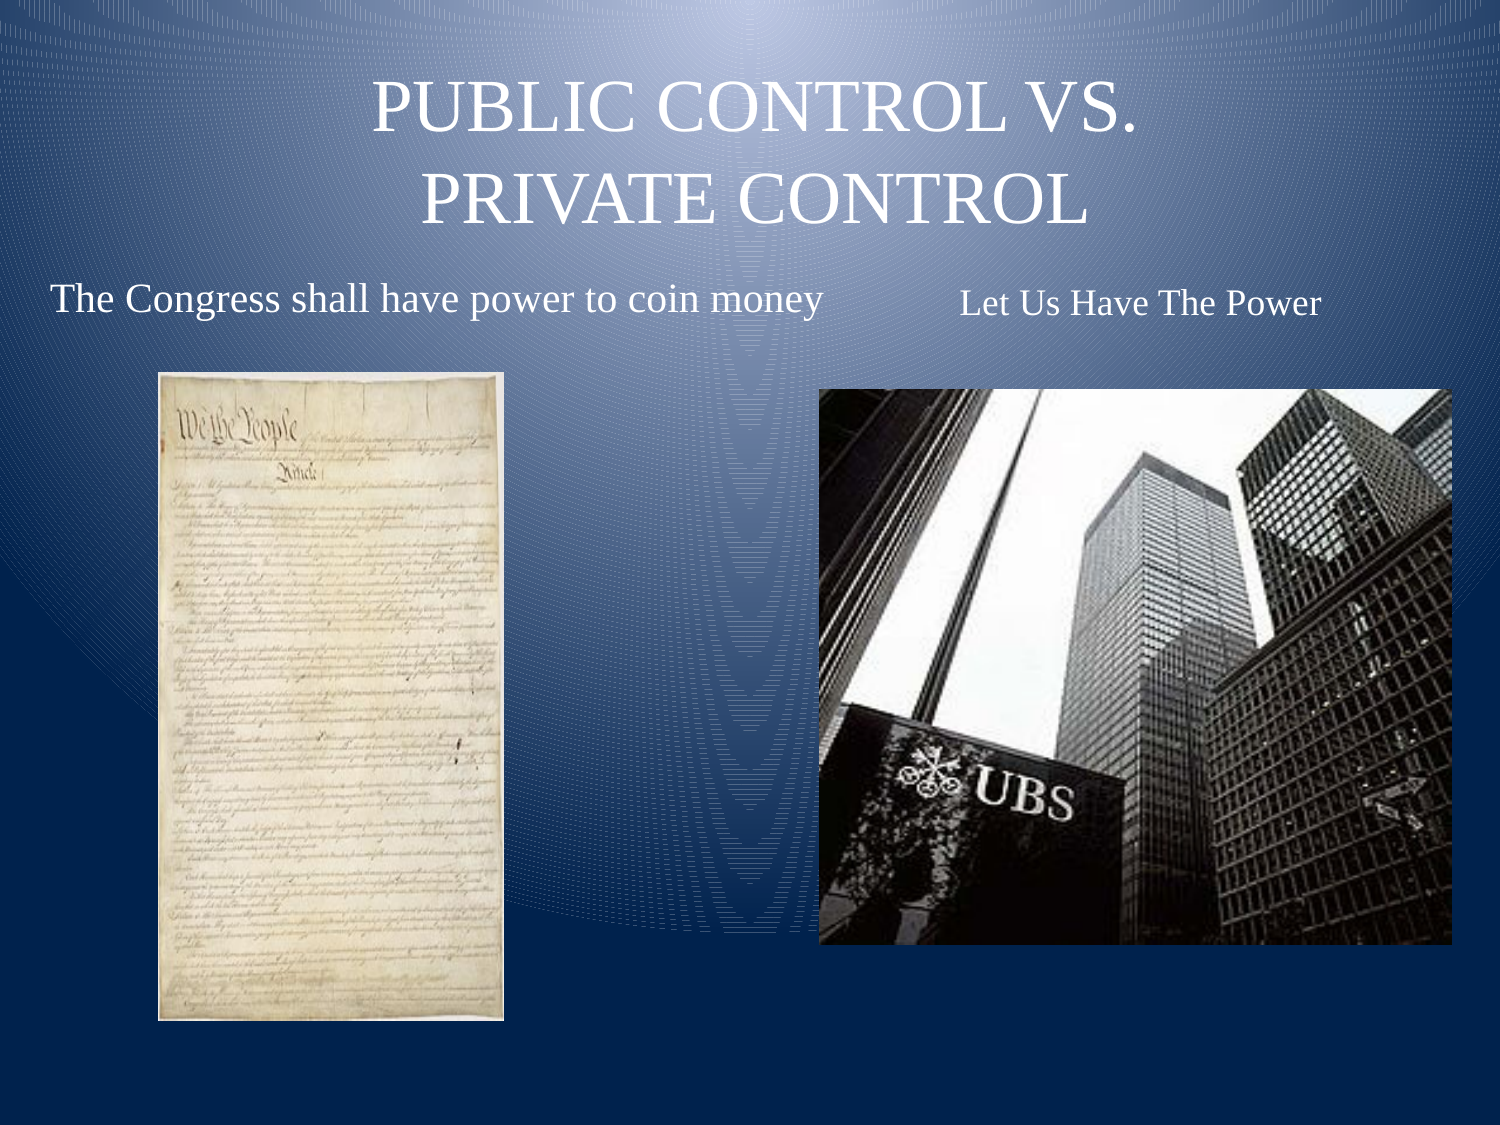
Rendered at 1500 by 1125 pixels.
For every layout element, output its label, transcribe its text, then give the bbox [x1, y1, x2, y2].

text_box The Congress shall have power to coin money [35, 262, 889, 378]
text_box Let Us Have The Power [944, 270, 1337, 331]
text_box PUBLIC CONTROL VS. PRIVATE CONTROL [78, 40, 1434, 246]
picture [819, 389, 1452, 945]
picture [157, 372, 504, 1021]
